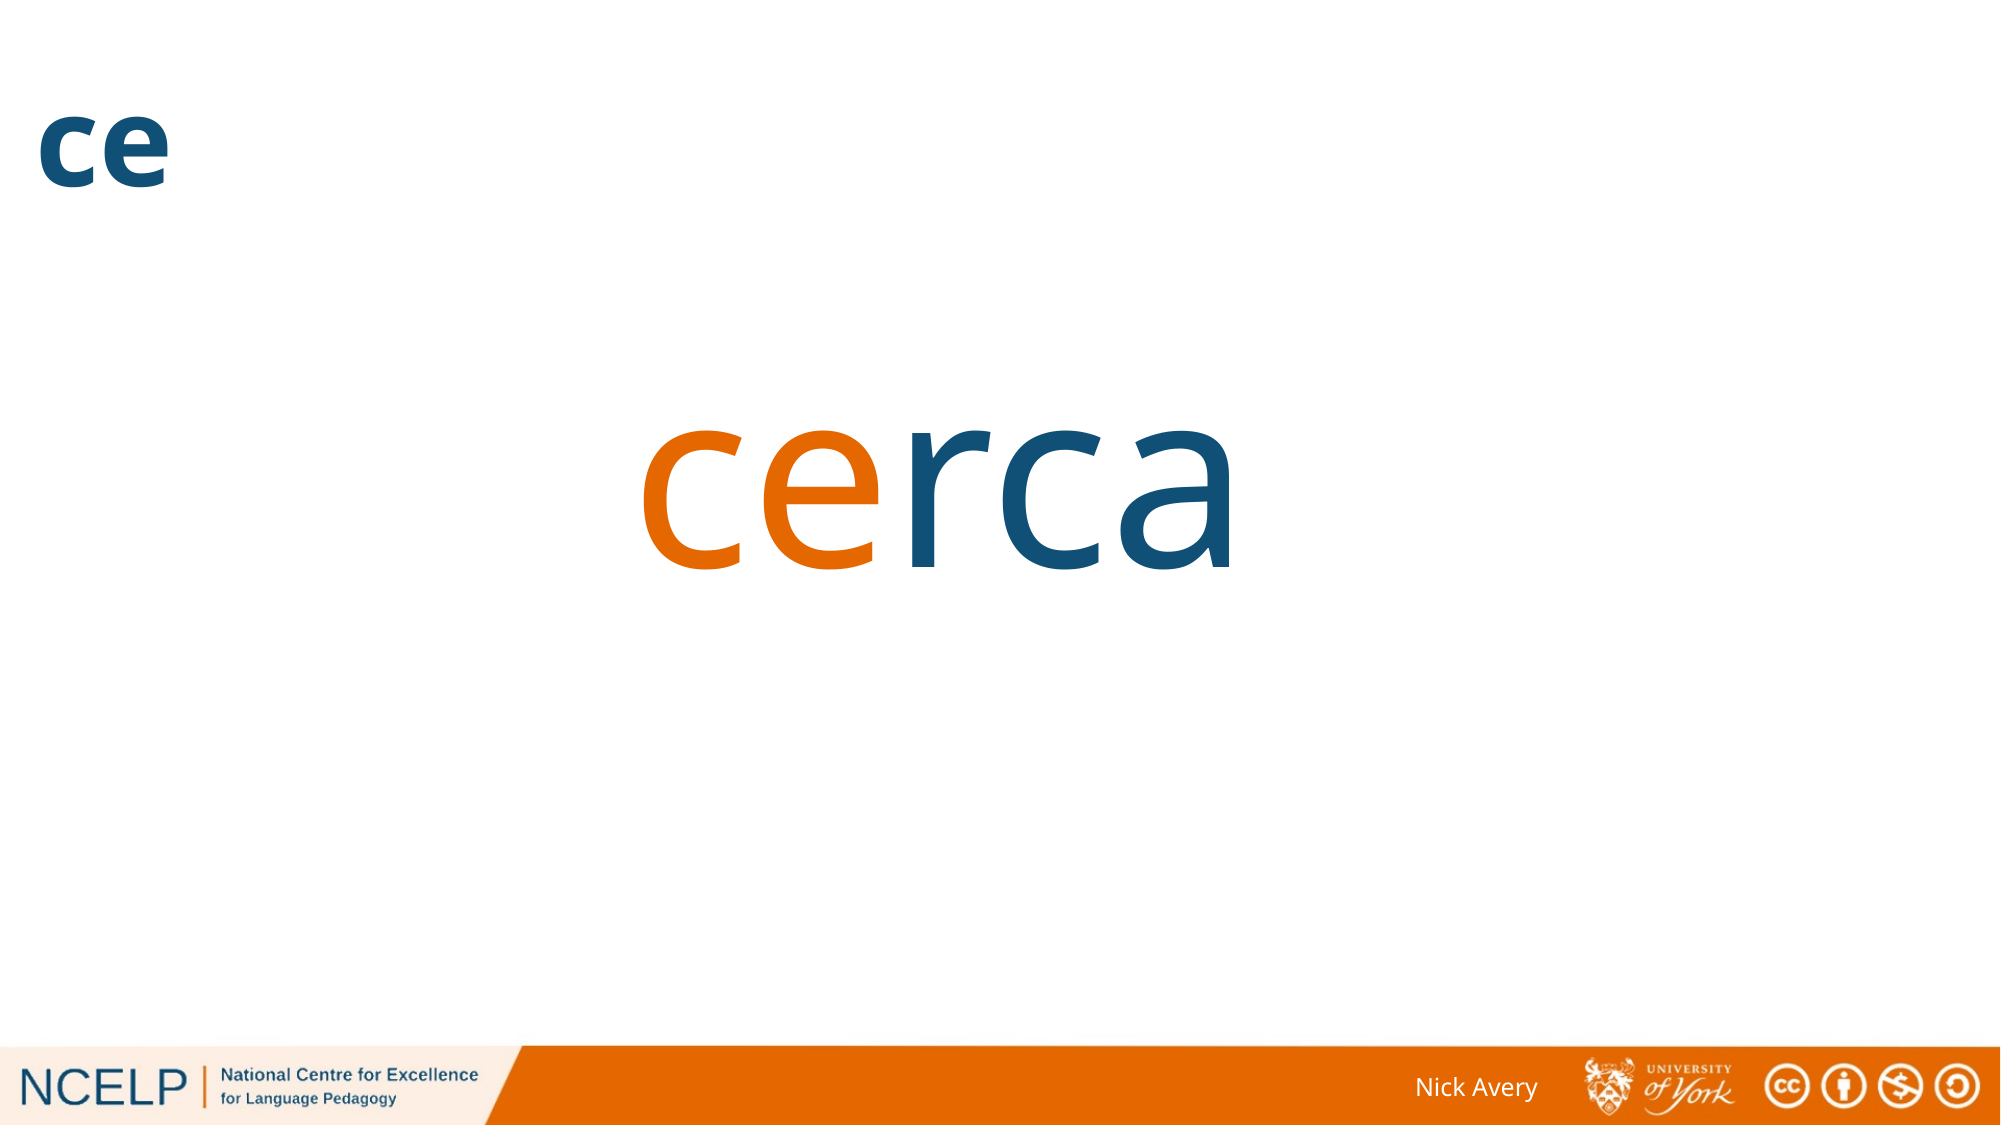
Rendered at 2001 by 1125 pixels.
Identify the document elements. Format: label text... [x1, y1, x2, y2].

title ce [20, 69, 1746, 287]
text_box cerca [615, 310, 1401, 625]
picture [0, 0, 2001, 1125]
text_box Nick Avery [1400, 1064, 1967, 1109]
